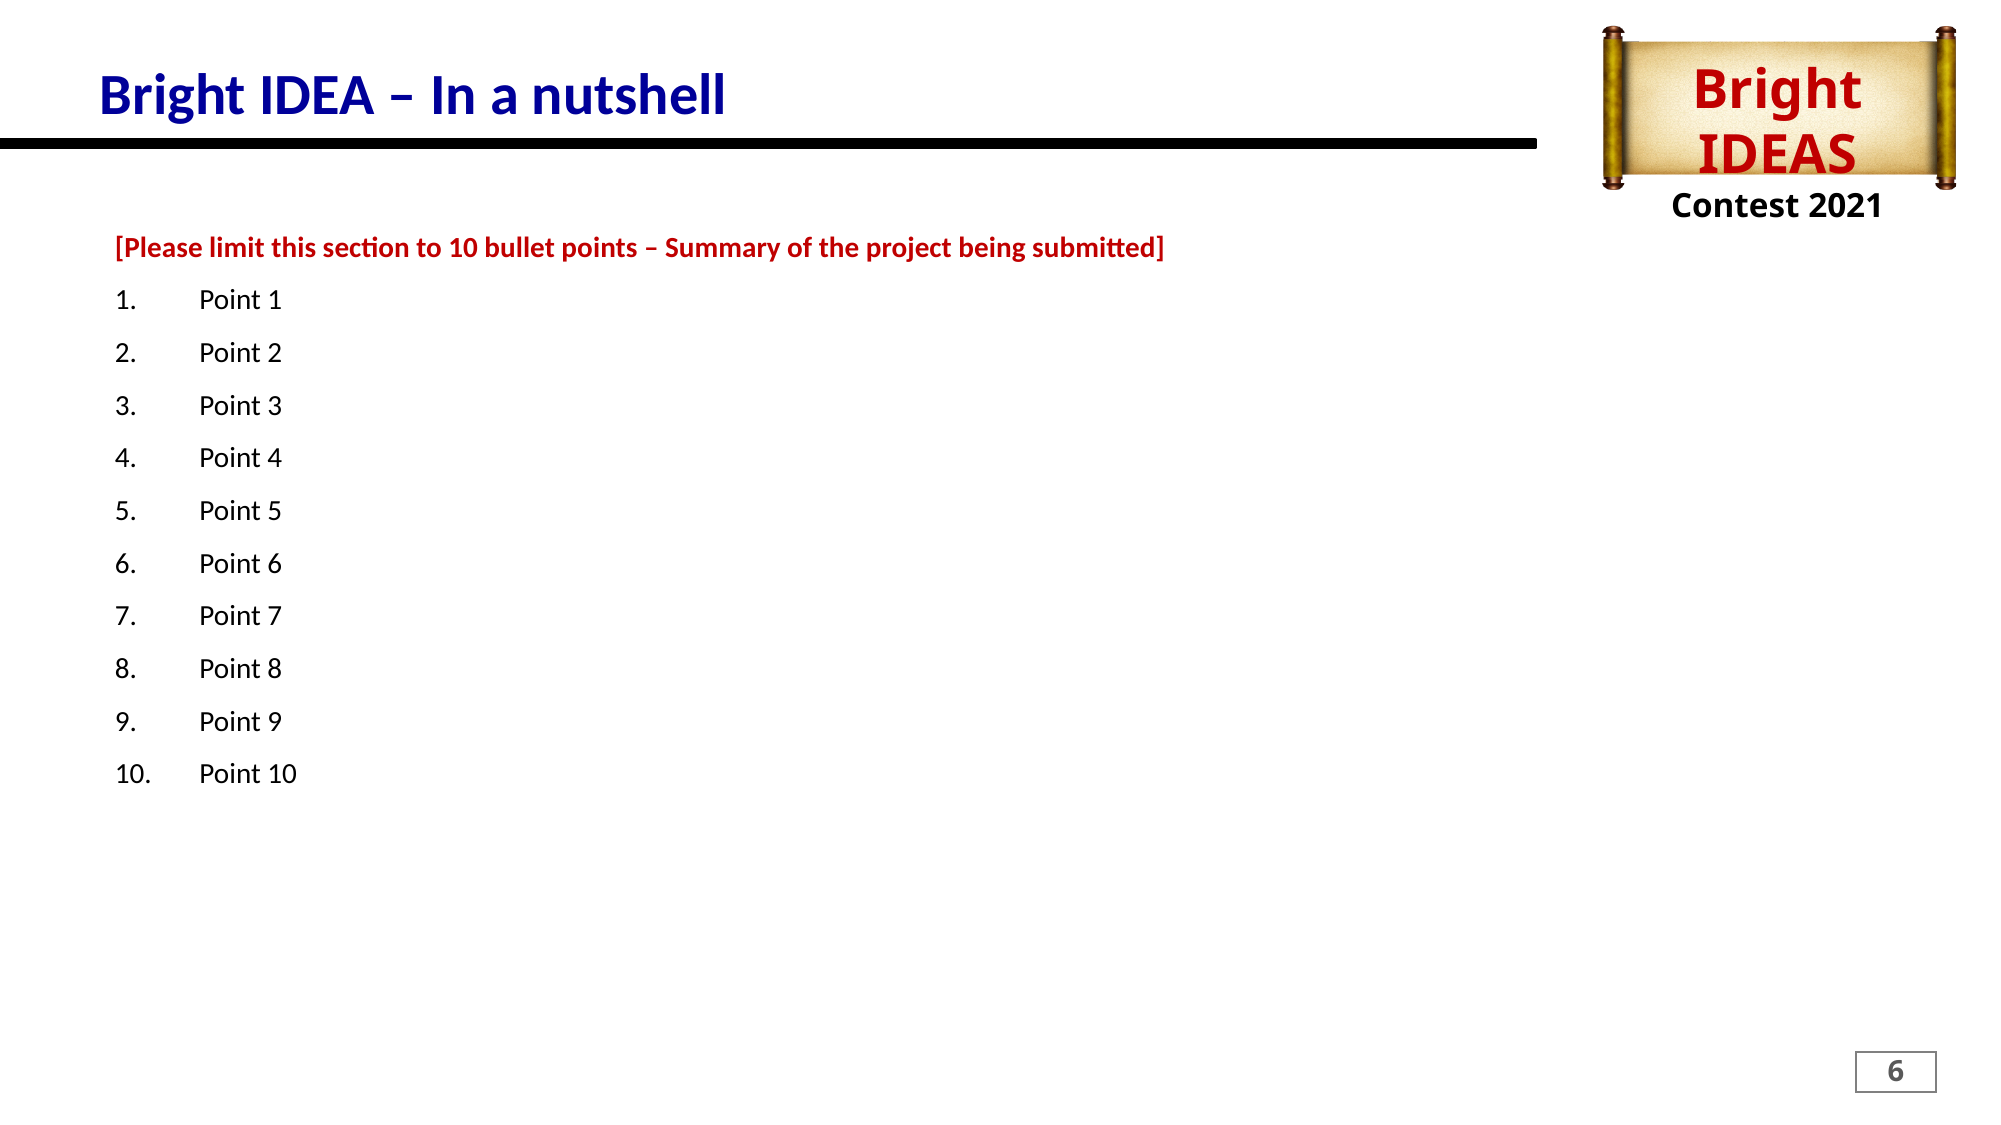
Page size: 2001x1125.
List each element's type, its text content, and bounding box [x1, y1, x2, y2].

title Bright IDEA – In a nutshell [99, 45, 1334, 138]
list [Please limit this section to 10 bullet points – Summary of the project being submitted] Point 1 Point 2 Point 3 Point 4 Point 5 Point 6 Point 7 Point 8 Point 9 Point 10 [99, 203, 1666, 1021]
picture [1601, 24, 1957, 190]
